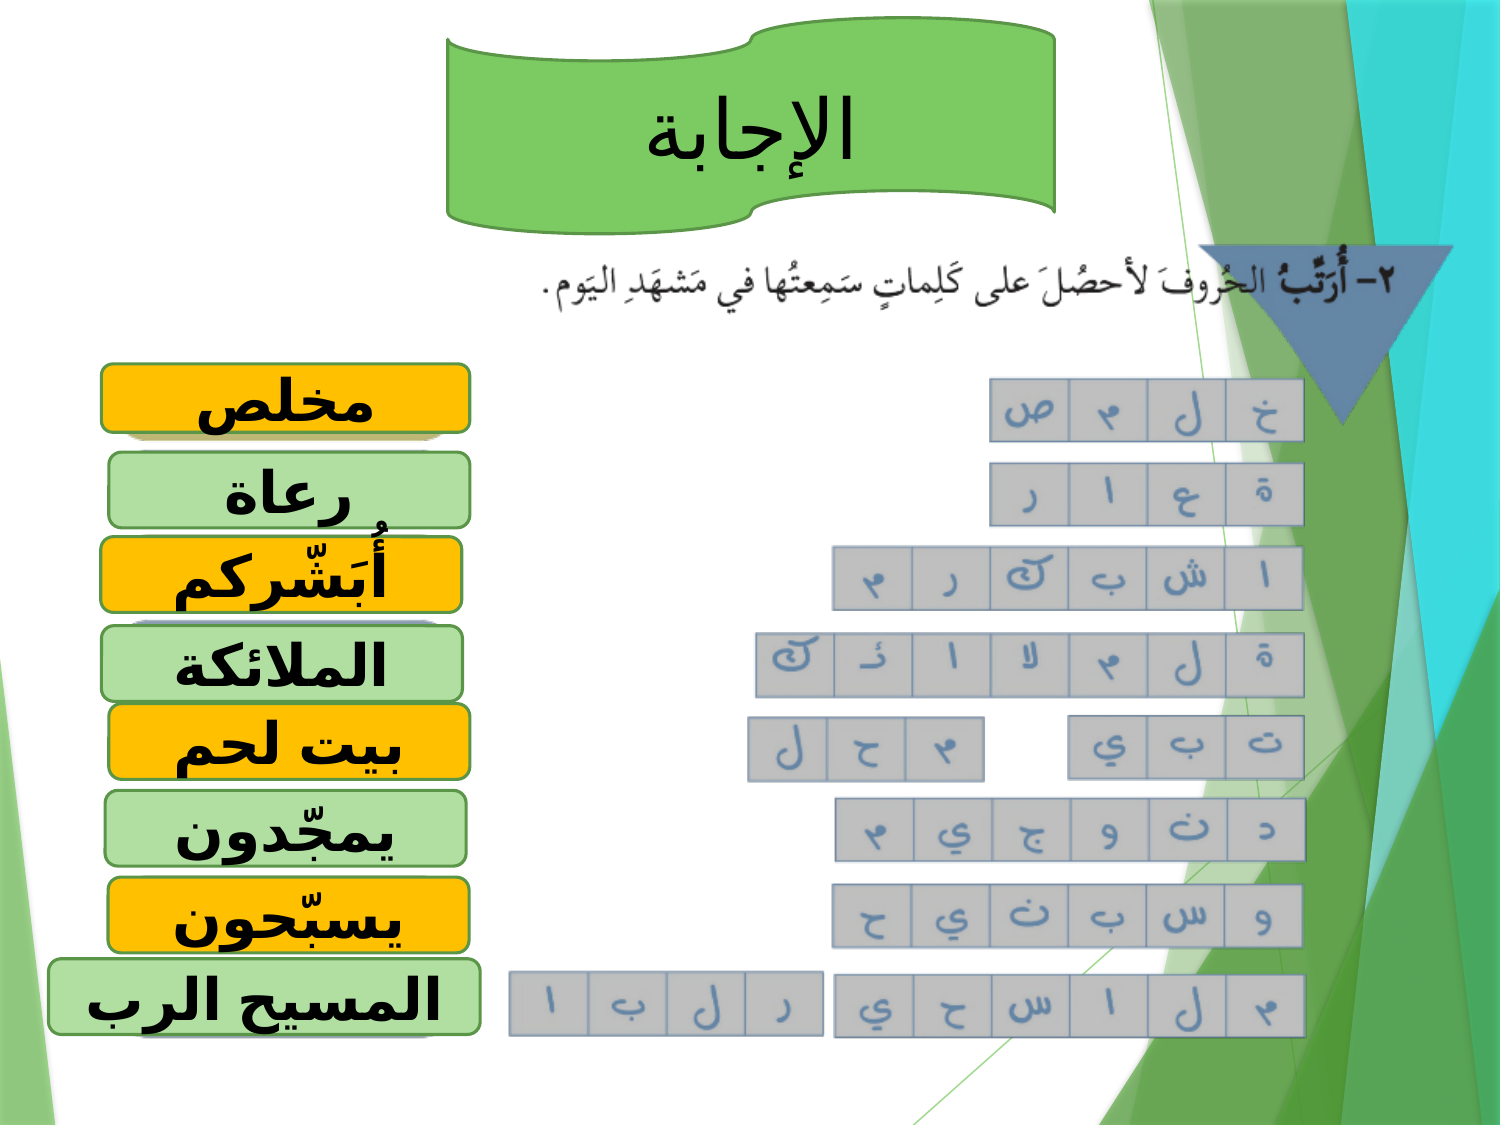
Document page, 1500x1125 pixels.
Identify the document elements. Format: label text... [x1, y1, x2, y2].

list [54, 217, 1500, 1058]
text_box المسيح الرب [46, 962, 50, 1031]
text_box الإجابة [446, 16, 1056, 217]
